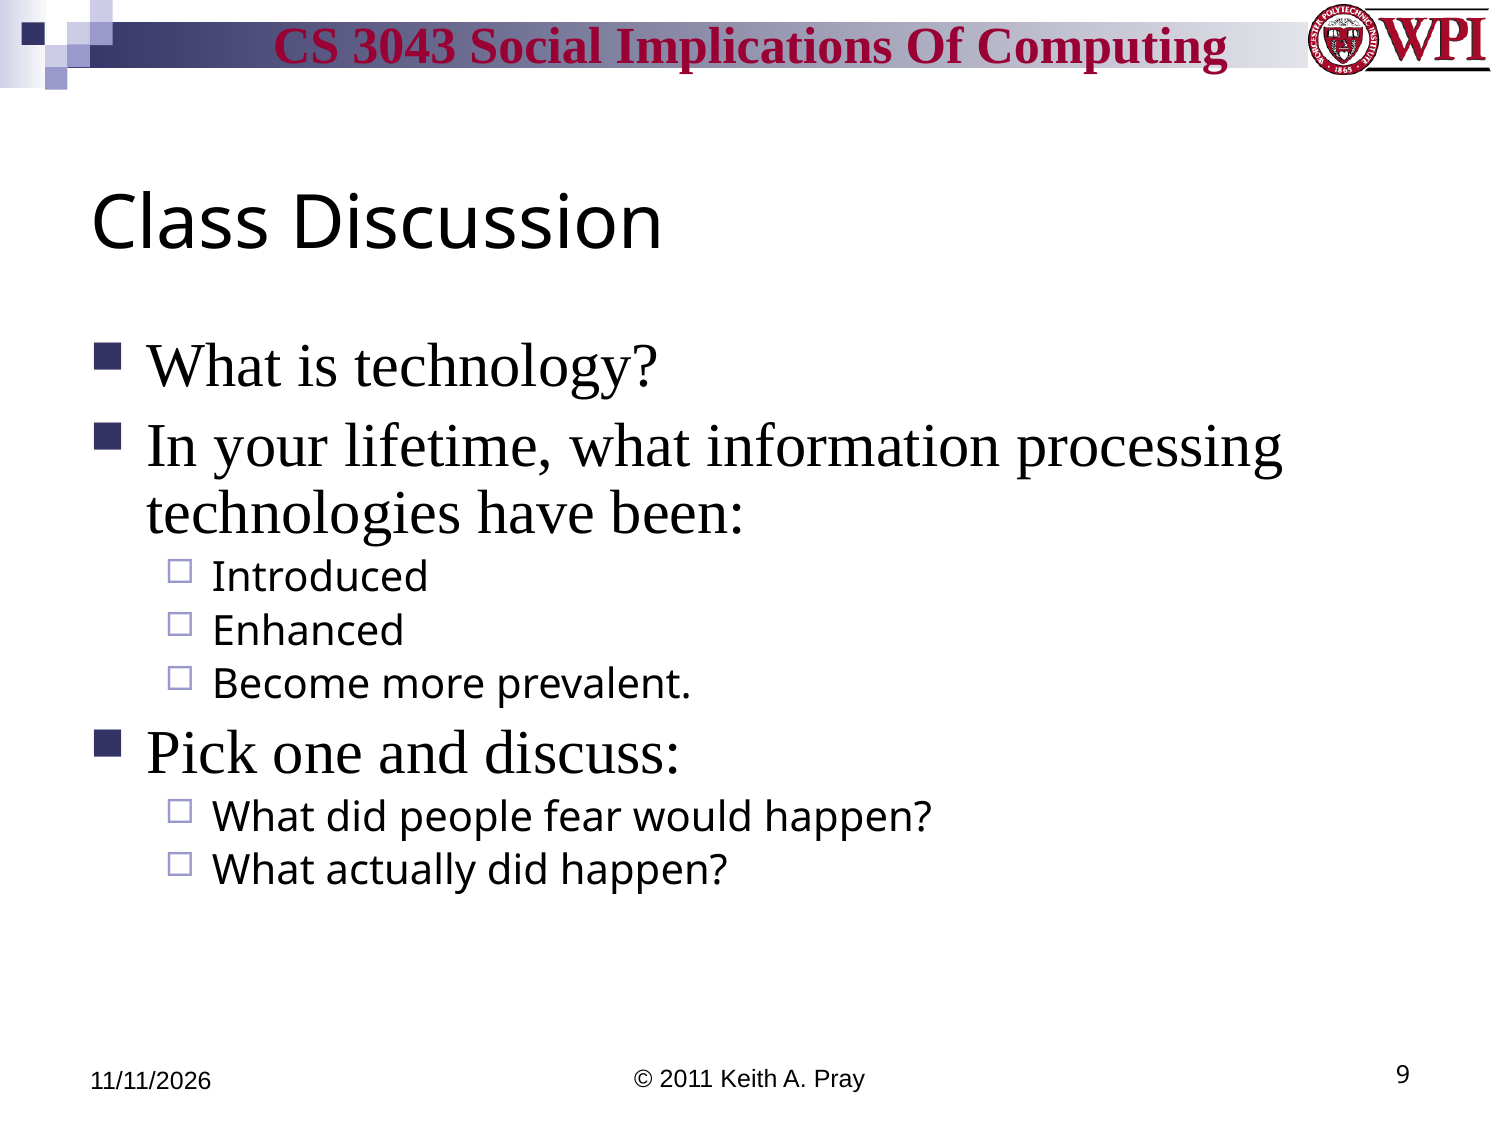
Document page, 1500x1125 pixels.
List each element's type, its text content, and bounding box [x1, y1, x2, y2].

picture [1308, 3, 1500, 75]
footer © 2011 Keith A. Pray [512, 1024, 988, 1101]
title Class Discussion [74, 124, 1426, 313]
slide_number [74, 1024, 426, 1103]
list What is technology? In your lifetime, what information processing technologies have been: Introduced Enhanced Become more prevalent. Pick one and discuss: What did people fear would happen? What actually did happen? [74, 324, 1426, 963]
slide_number 9 [1074, 1024, 1426, 1101]
